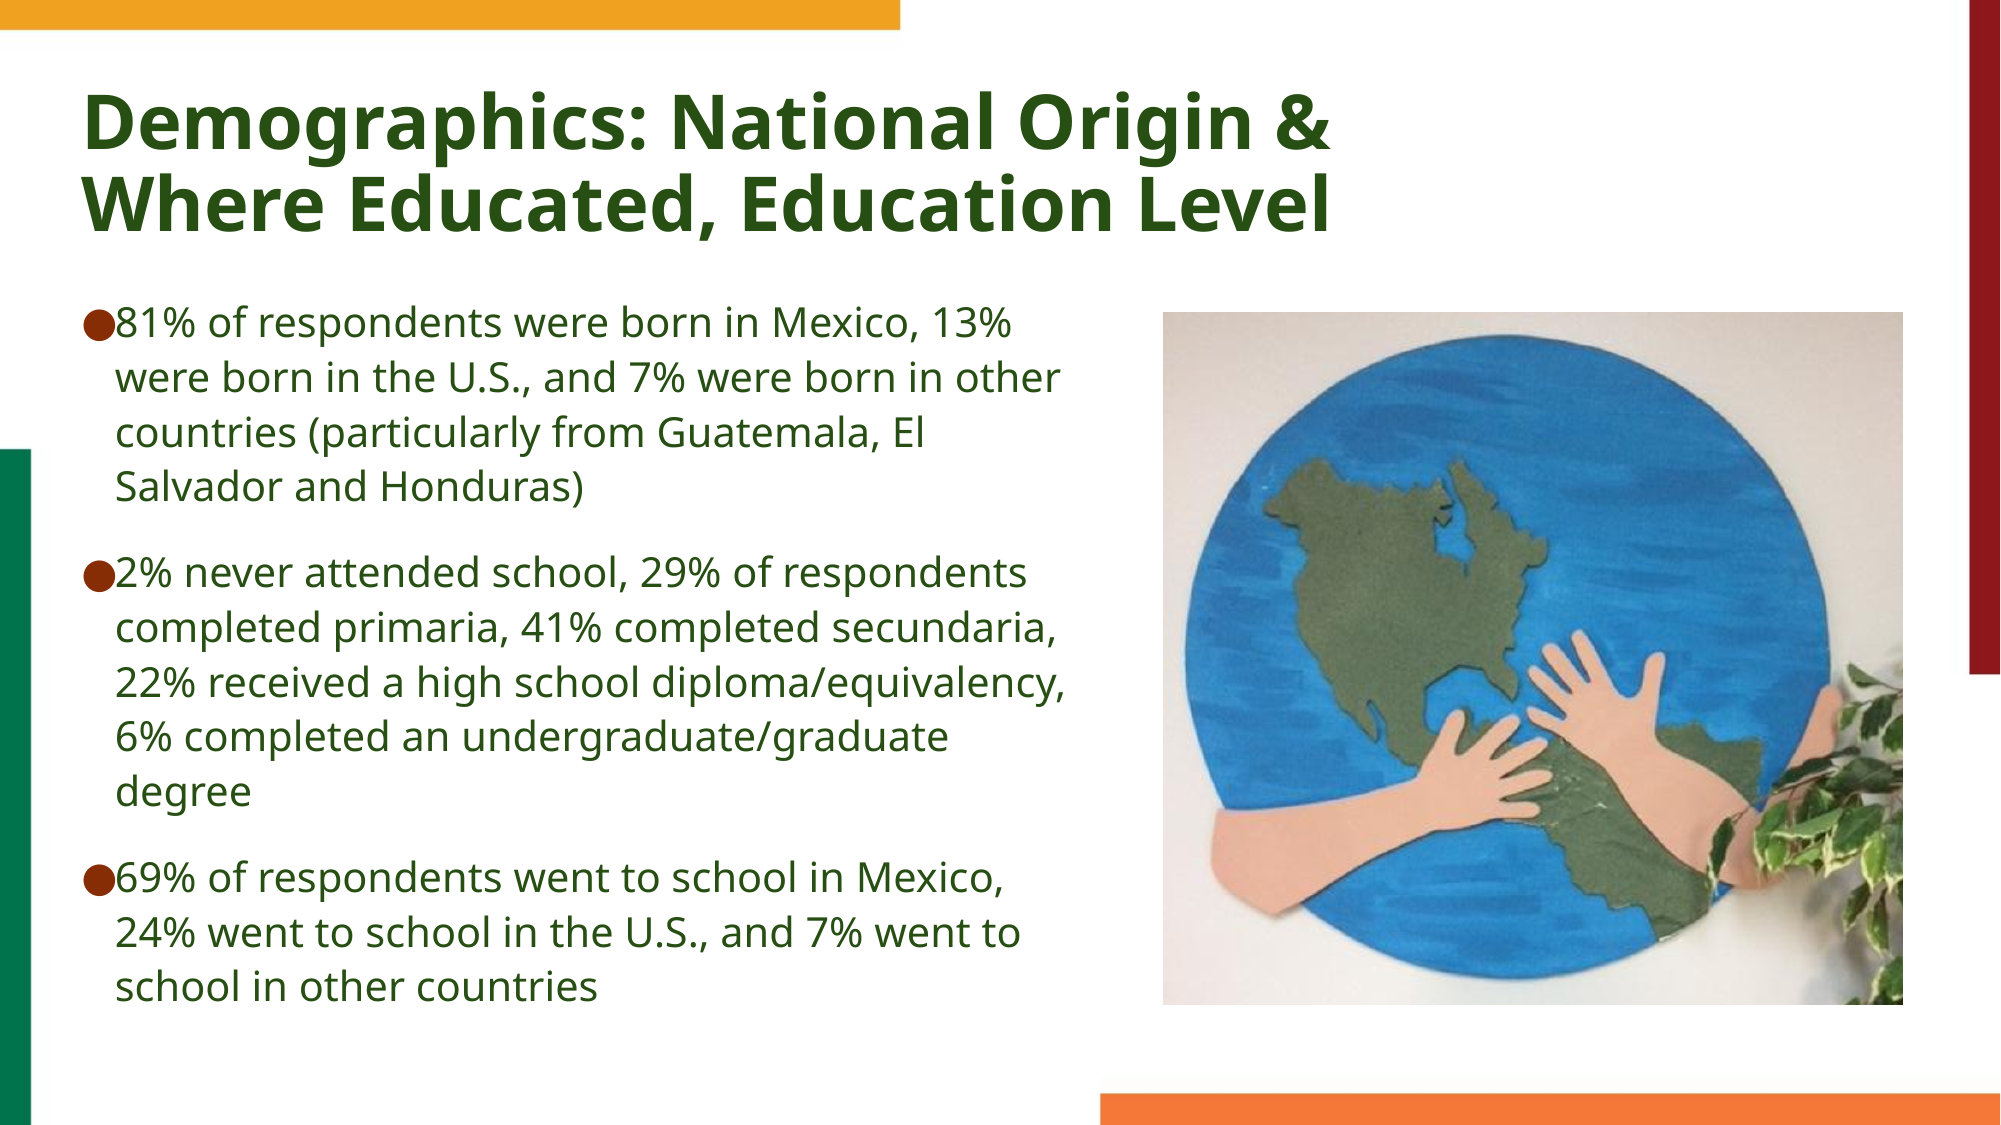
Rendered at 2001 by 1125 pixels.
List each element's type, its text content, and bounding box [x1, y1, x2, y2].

picture [0, 0, 2001, 1125]
list 81% of respondents were born in Mexico, 13% were born in the U.S., and 7% were born in other countries (particularly from Guatemala, El Salvador and Honduras) 2% never attended school, 29% of respondents completed primaria, 41% completed secundaria, 22% received a high school diploma/equivalency, 6% completed an undergraduate/graduate degree 69% of respondents went to school in Mexico, 24% went to school in the U.S., and 7% went to school in other countries [81, 283, 1081, 1034]
title Demographics: National Origin & Where Educated, Education Level [81, 75, 1719, 255]
